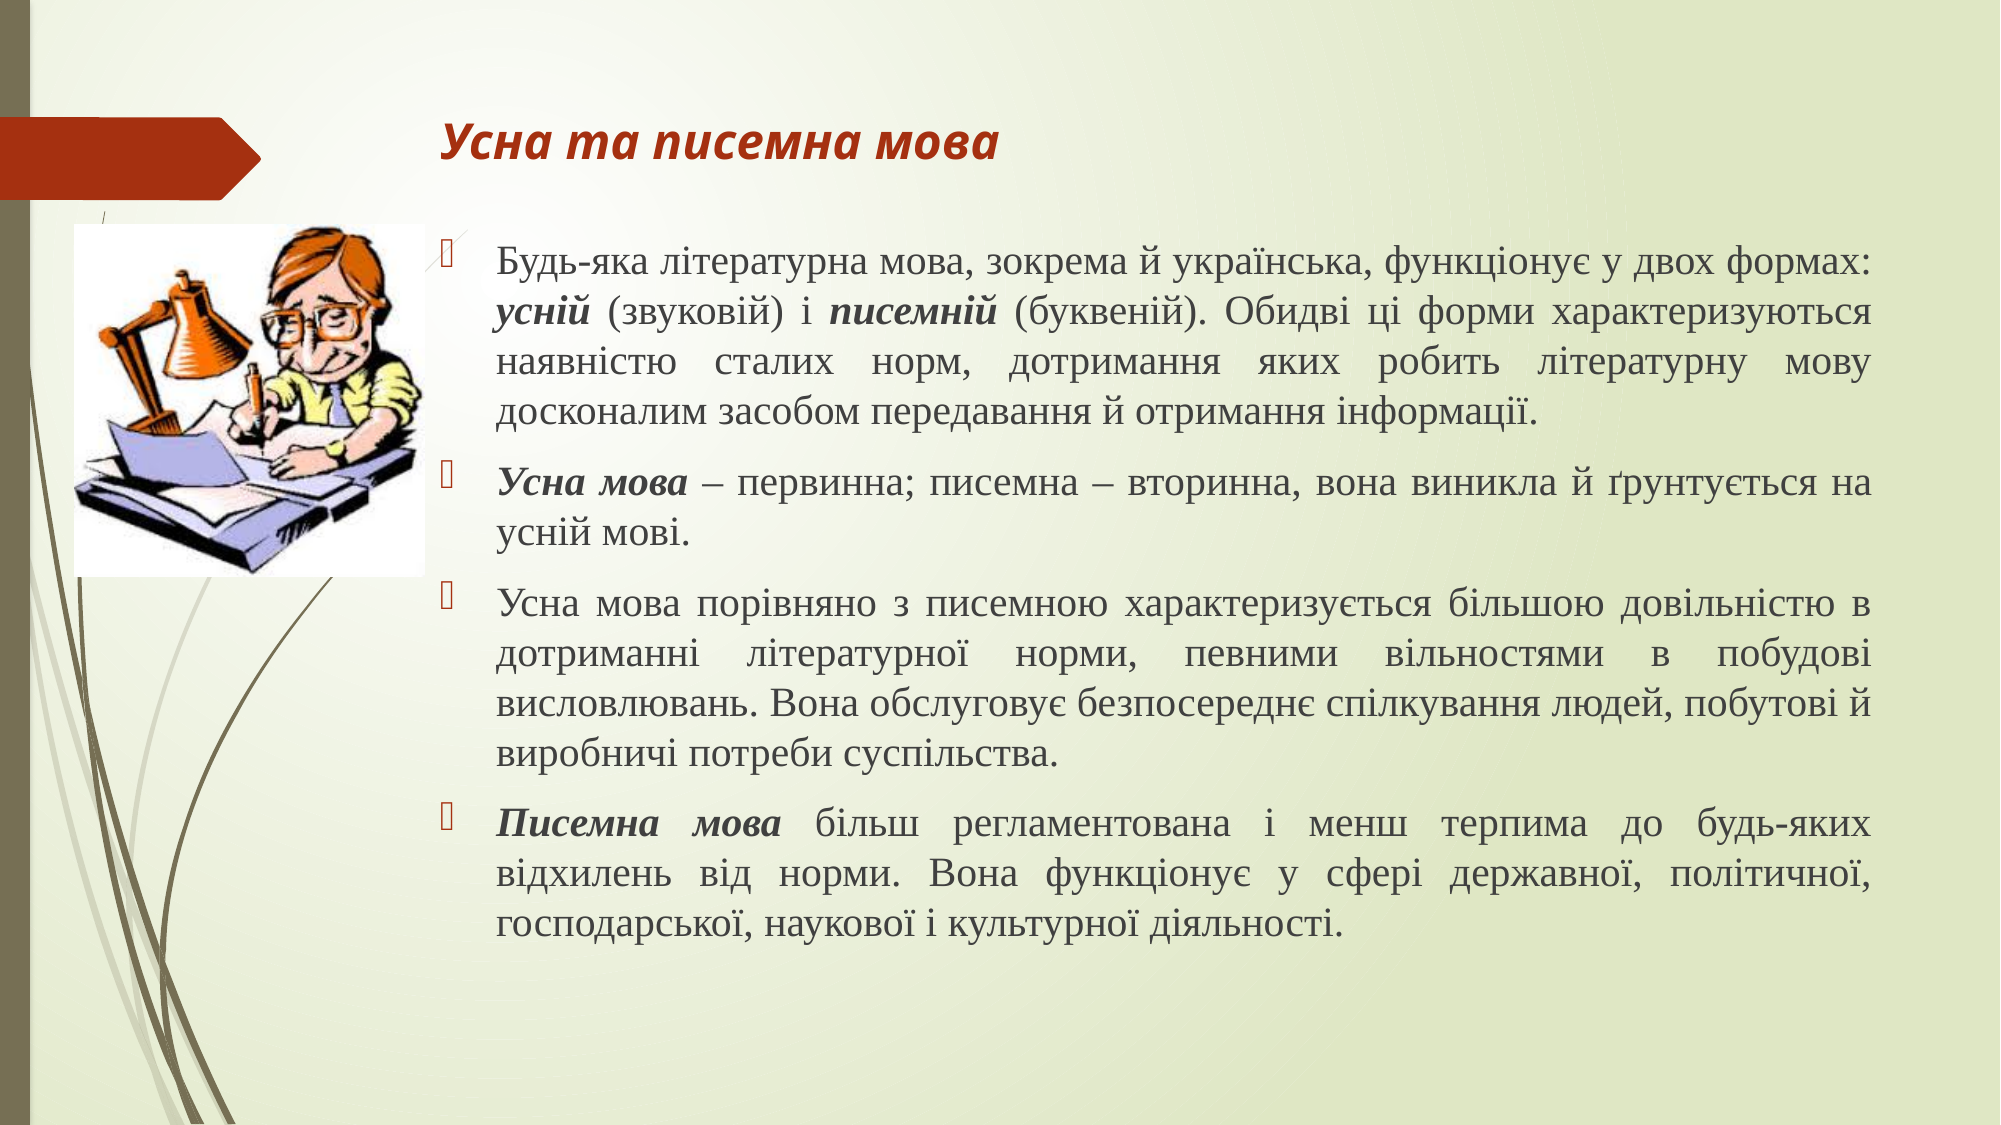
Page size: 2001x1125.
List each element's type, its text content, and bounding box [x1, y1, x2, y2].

title Усна та писемна мова [425, 102, 1888, 178]
list Будь-яка літературна мова, зокрема й українська, функціо­нує у двох формах: усній (звуковій) і писемній (буквеній). Обидві ці форми характеризуються наявністю сталих норм, дотримання яких робить літературну мову досконалим засо­бом передавання й отримання інформації. Усна мова – первинна; писемна – вторинна, вона виник­ла й ґрунтується на усній мові. Усна мова порівняно з писемною характеризується більшою довільністю в дотриманні літературної норми, певними вільностями в побудові висловлювань. Вона обслуговує безпосереднє спілкування людей, побутові й виробничі потреби суспіль­ства. Писемна мова більш регламентована і менш терпима до будь-яких відхилень від норми. Вона функціонує у сфері державної, політичної, господарської, наукової і культурної діяльності. [424, 224, 1888, 1103]
picture [74, 224, 425, 577]
